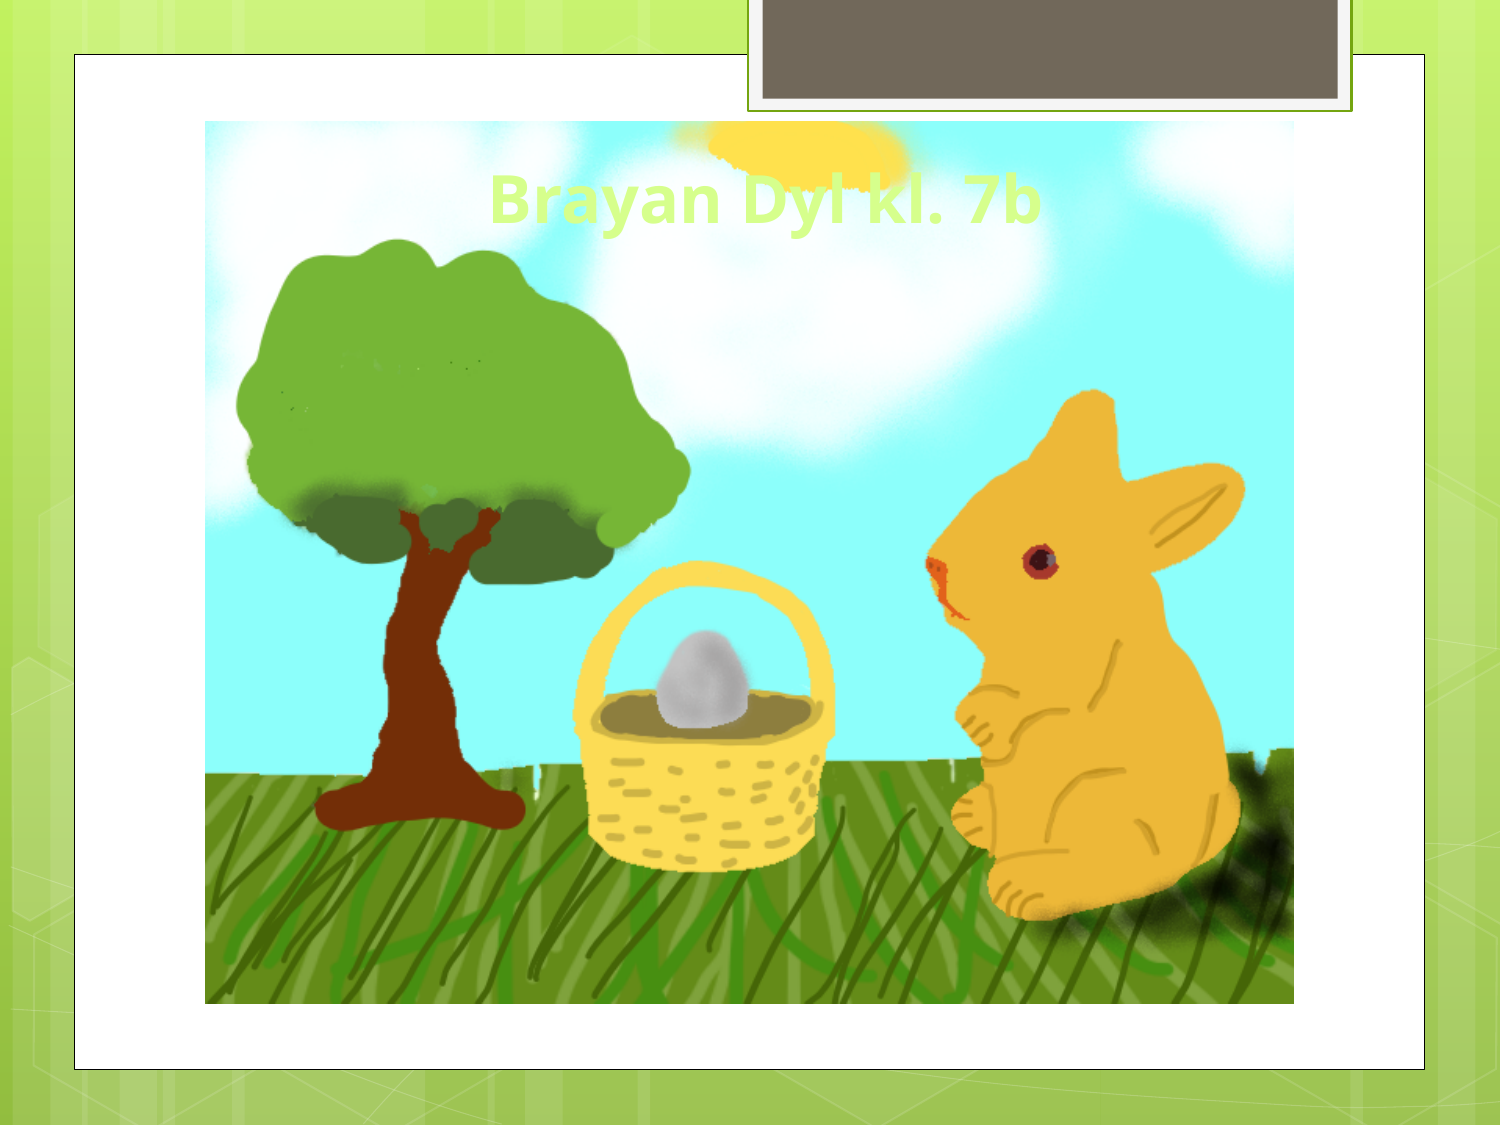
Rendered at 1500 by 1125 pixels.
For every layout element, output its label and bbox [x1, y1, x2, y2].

picture [205, 121, 1294, 1004]
